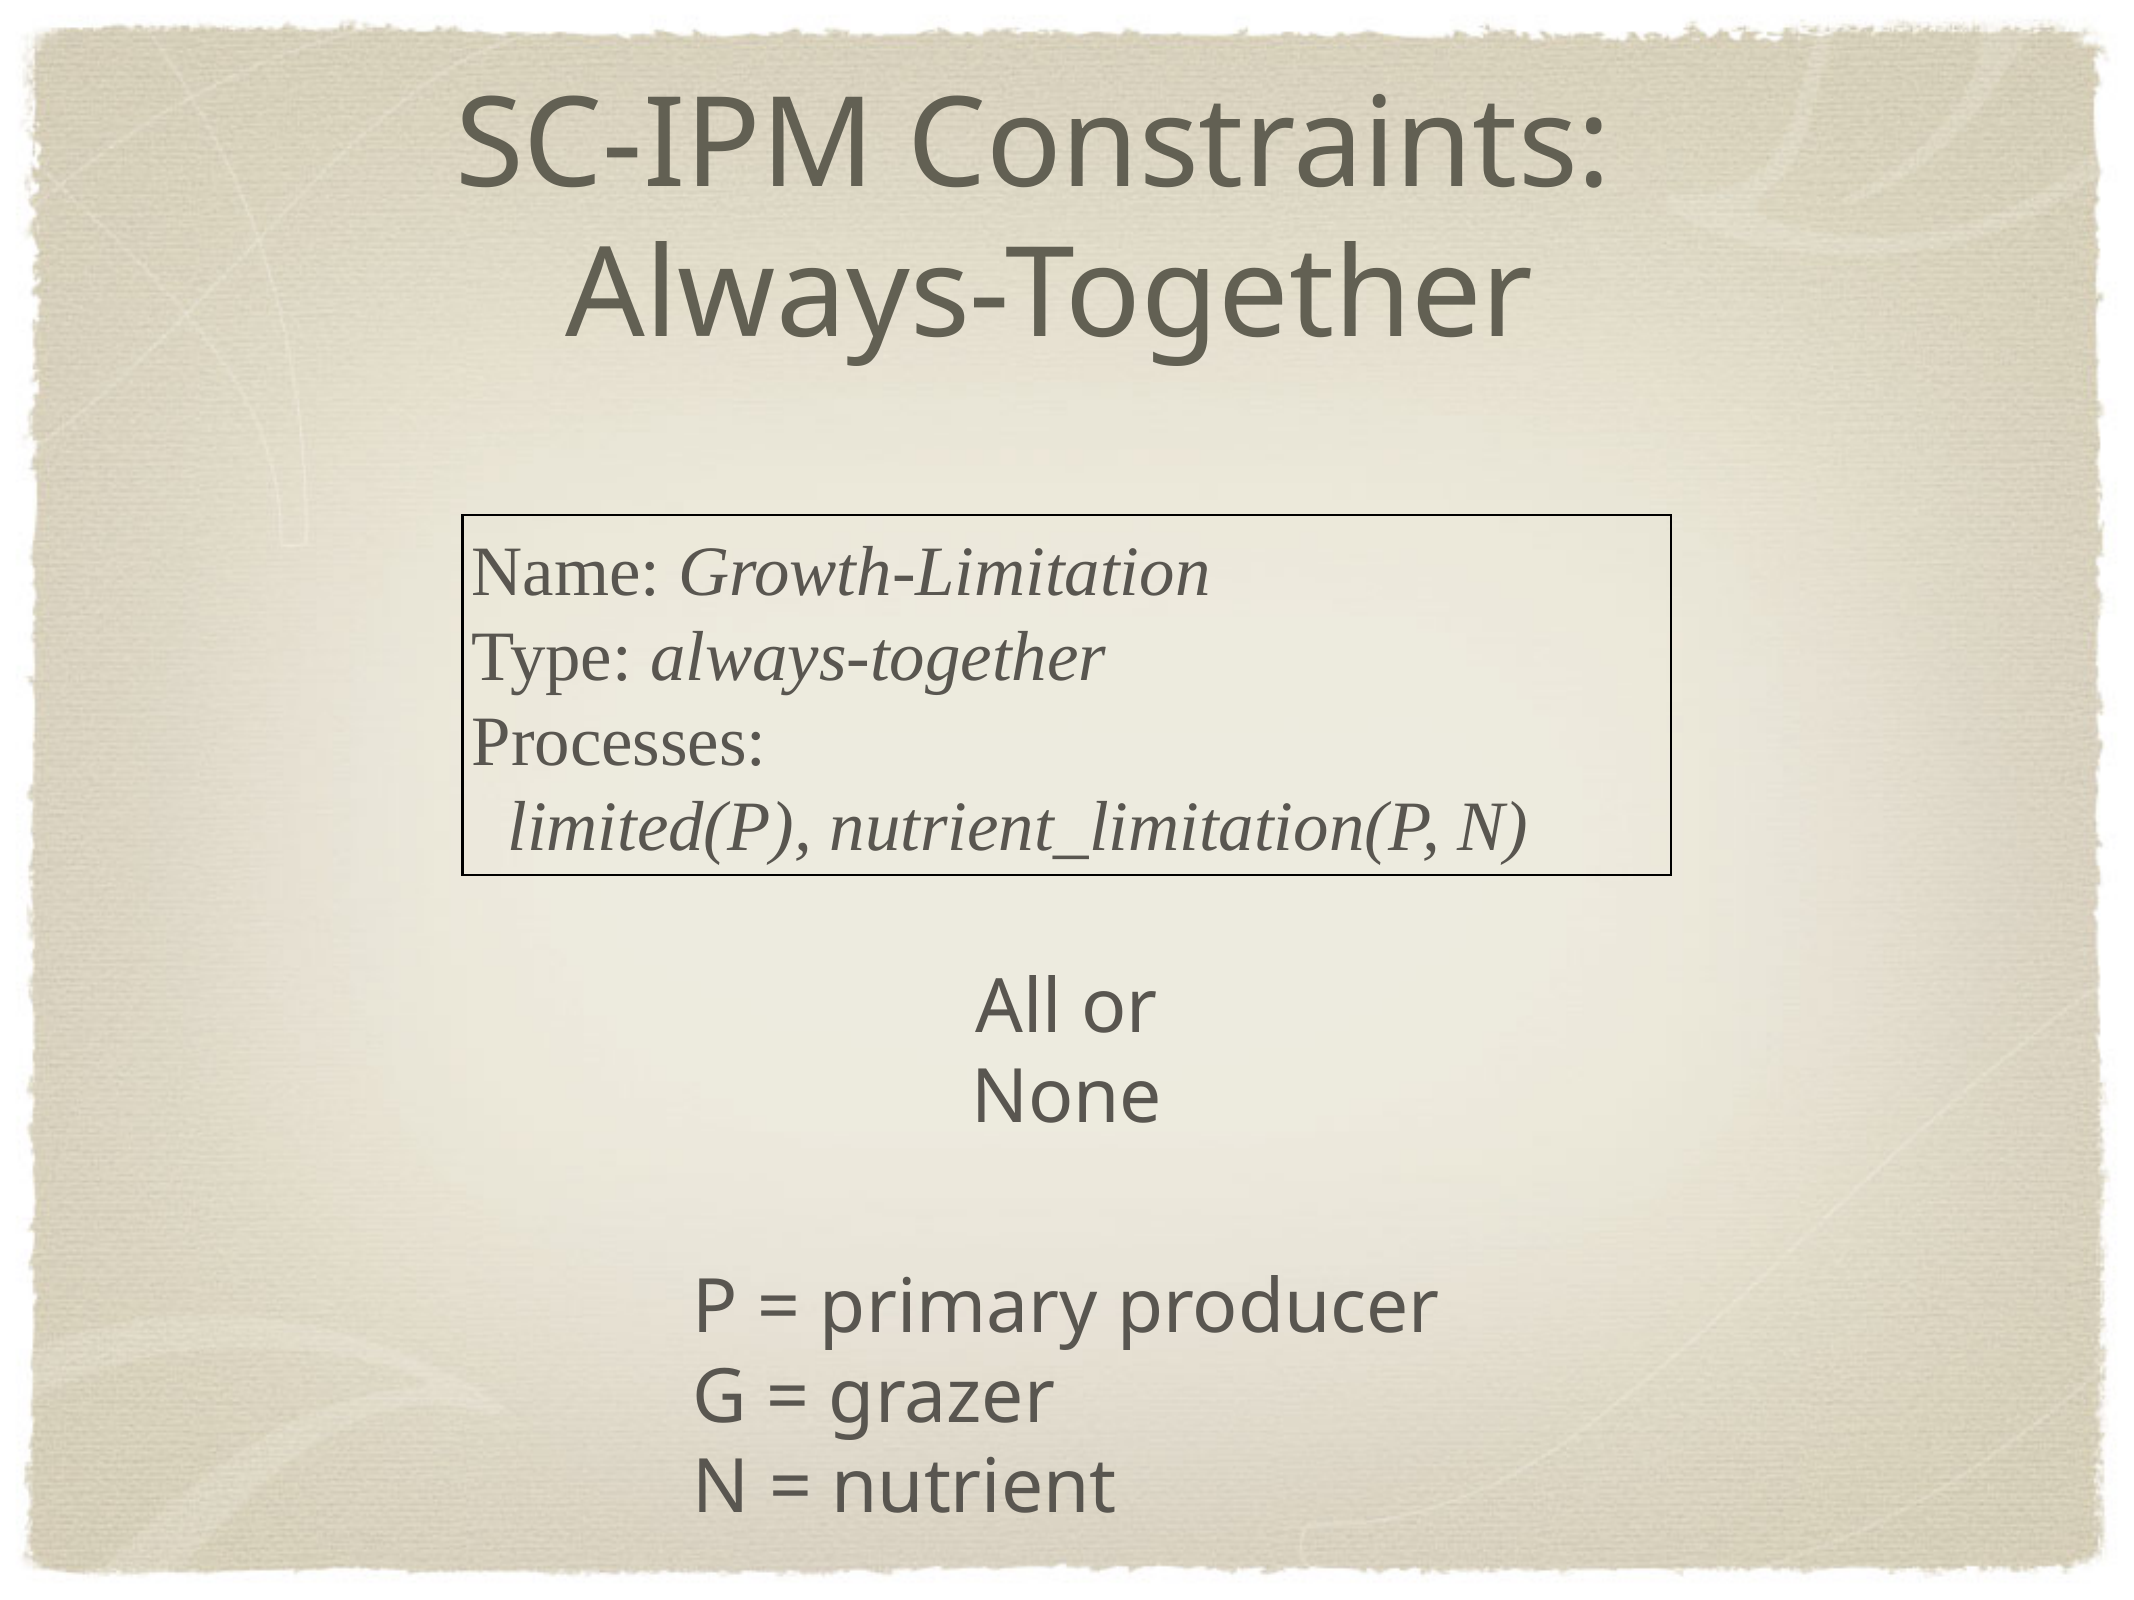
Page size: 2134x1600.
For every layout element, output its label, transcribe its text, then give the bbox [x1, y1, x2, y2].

picture [0, 0, 2134, 1600]
text_box All or None [861, 949, 1273, 1145]
text_box P = primary producer G = grazer N = nutrient [677, 1249, 1456, 1535]
title SC-IPM Constraints: Always-Together [89, 49, 2011, 374]
text_box Name: Growth-Limitation Type: always-together Processes: limited(P), nutrient_limitation(P, N) [462, 514, 1671, 875]
